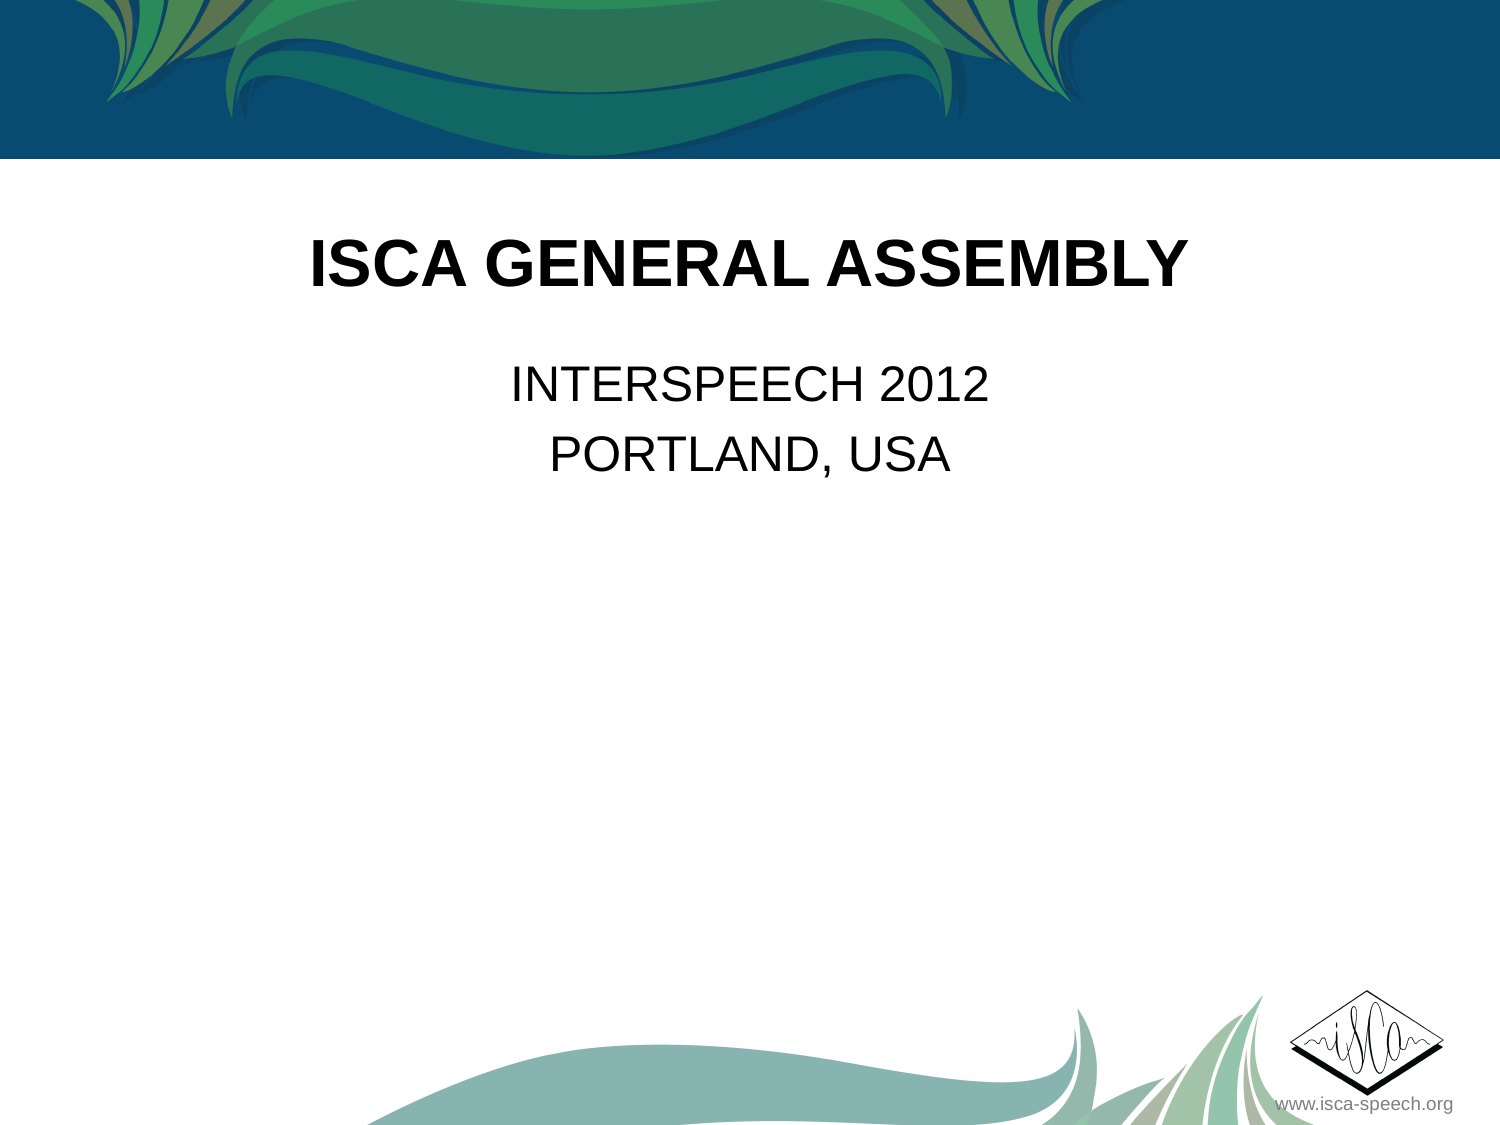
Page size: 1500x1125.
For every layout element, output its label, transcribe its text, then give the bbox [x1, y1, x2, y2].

picture [0, 975, 1475, 1125]
subtitle INTERSPEECH 2012 PORTLAND, USA [225, 343, 1275, 538]
picture [0, 0, 1500, 159]
title ISCA GENERAL ASSEMBLY [112, 187, 1388, 332]
